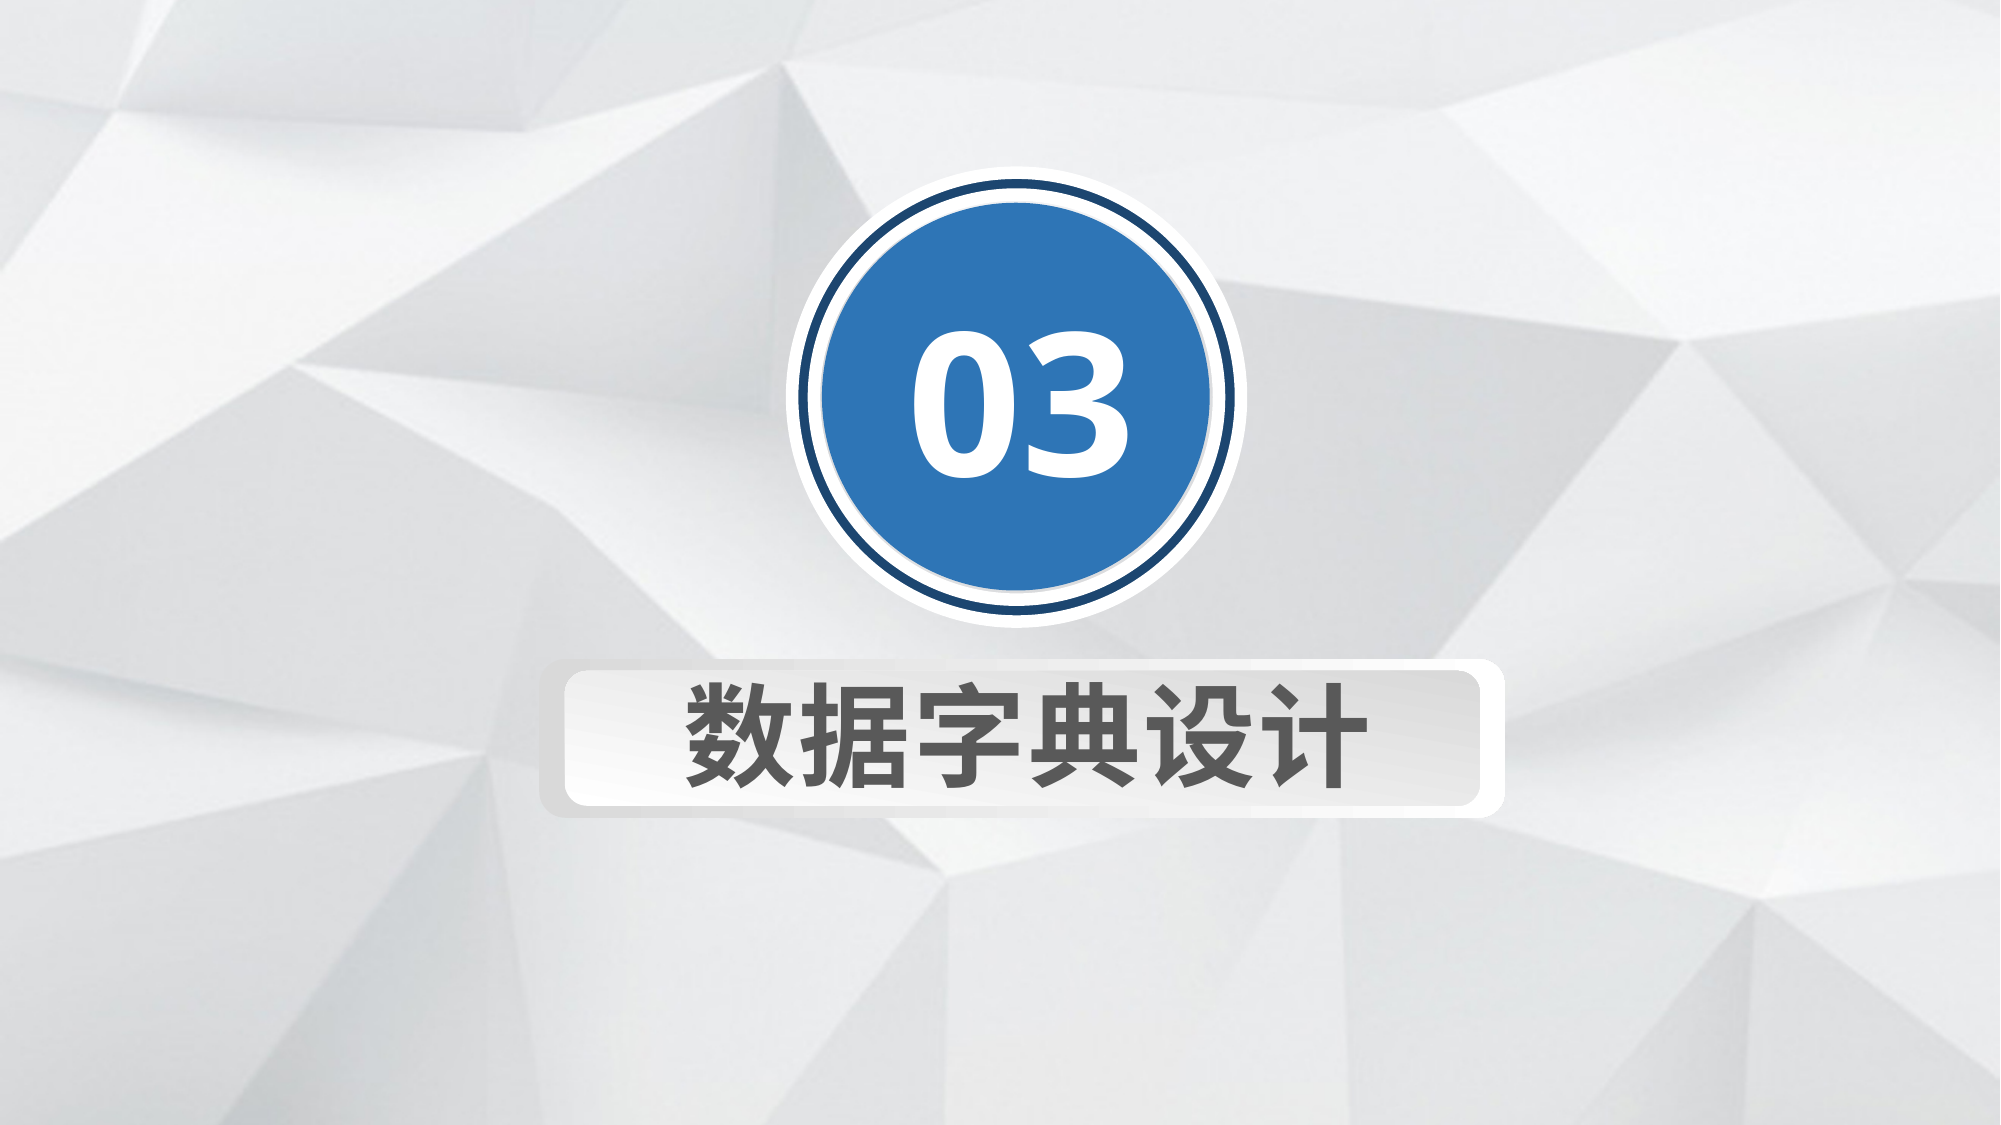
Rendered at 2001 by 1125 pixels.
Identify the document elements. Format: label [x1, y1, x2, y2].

text_box [792, 172, 1241, 622]
text_box [539, 658, 1506, 818]
picture [0, 0, 2000, 1125]
